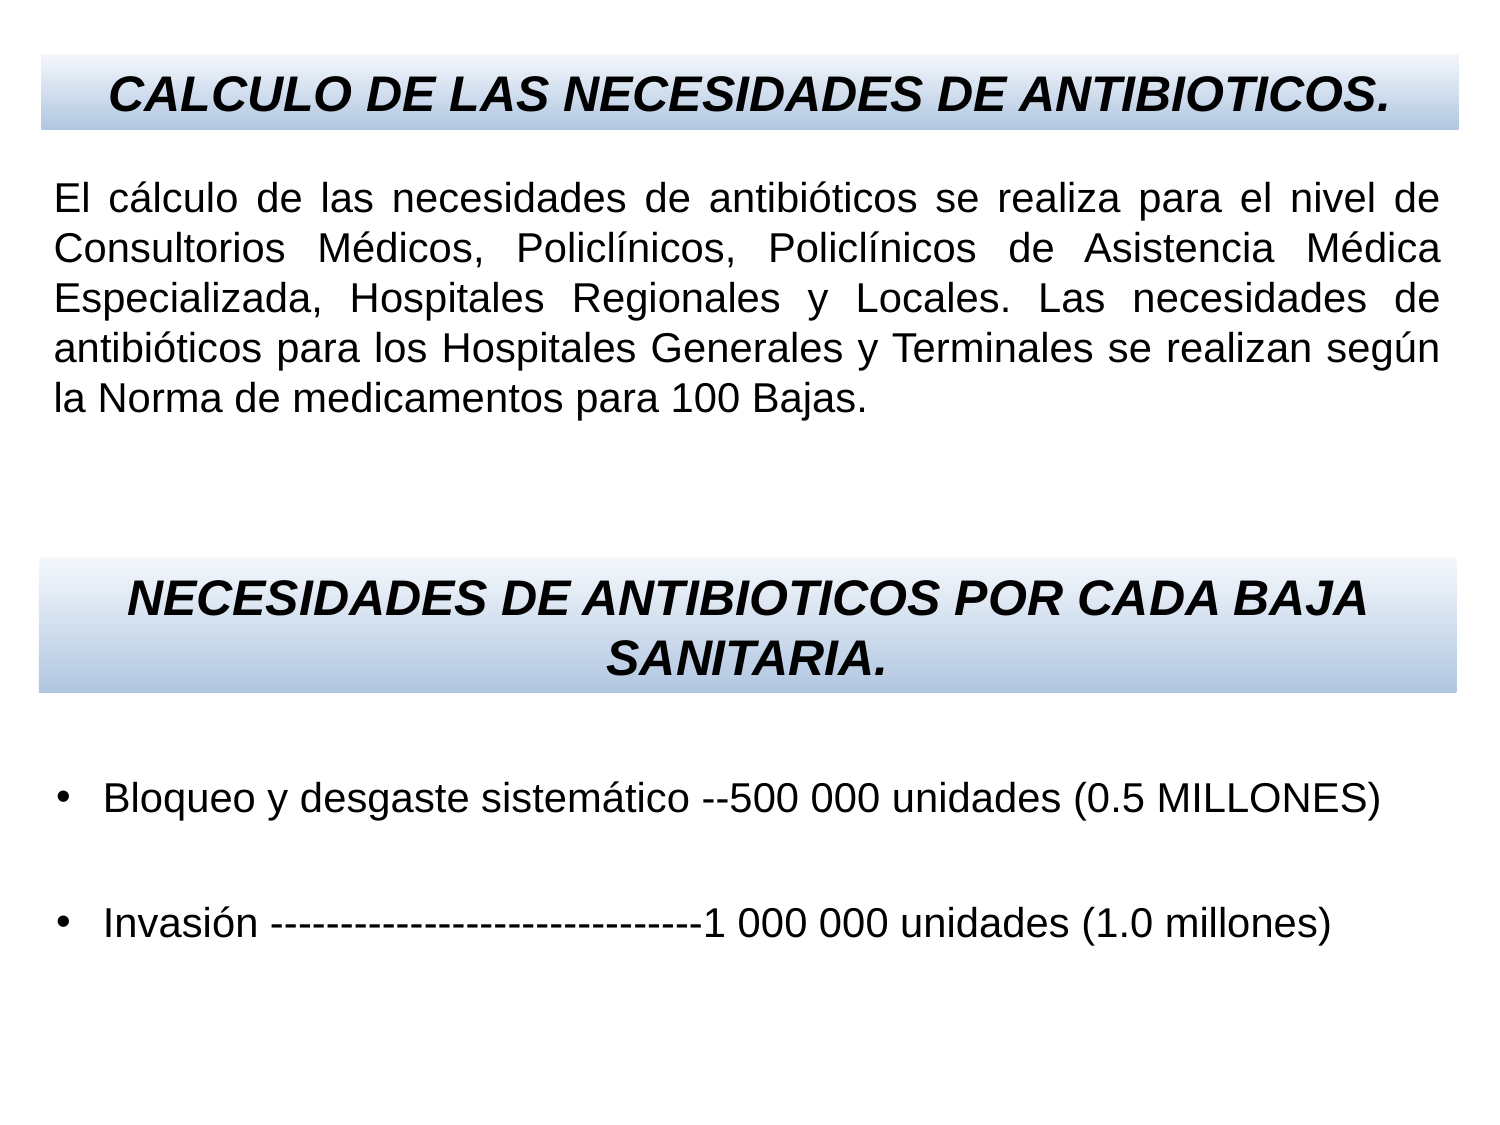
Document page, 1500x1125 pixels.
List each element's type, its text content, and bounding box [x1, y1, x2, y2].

text_box El cálculo de las necesidades de antibióticos se realiza para el nivel de Consultorios Médicos, Policlínicos, Policlínicos de Asistencia Médica Especializada, Hospitales Regionales y Locales. Las necesidades de antibióticos para los Hospitales Generales y Terminales se realizan según la Norma de medicamentos para 100 Bajas. [38, 163, 1457, 429]
text_box NECESIDADES DE ANTIBIOTICOS POR CADA BAJA SANITARIA. [38, 557, 1457, 693]
text_box Bloqueo y desgaste sistemático --500 000 unidades (0.5 MILLONES) Invasión -------------------------------1 000 000 unidades (1.0 millones) [41, 763, 1465, 954]
text_box CALCULO DE LAS NECESIDADES DE ANTIBIOTICOS. [41, 54, 1459, 130]
